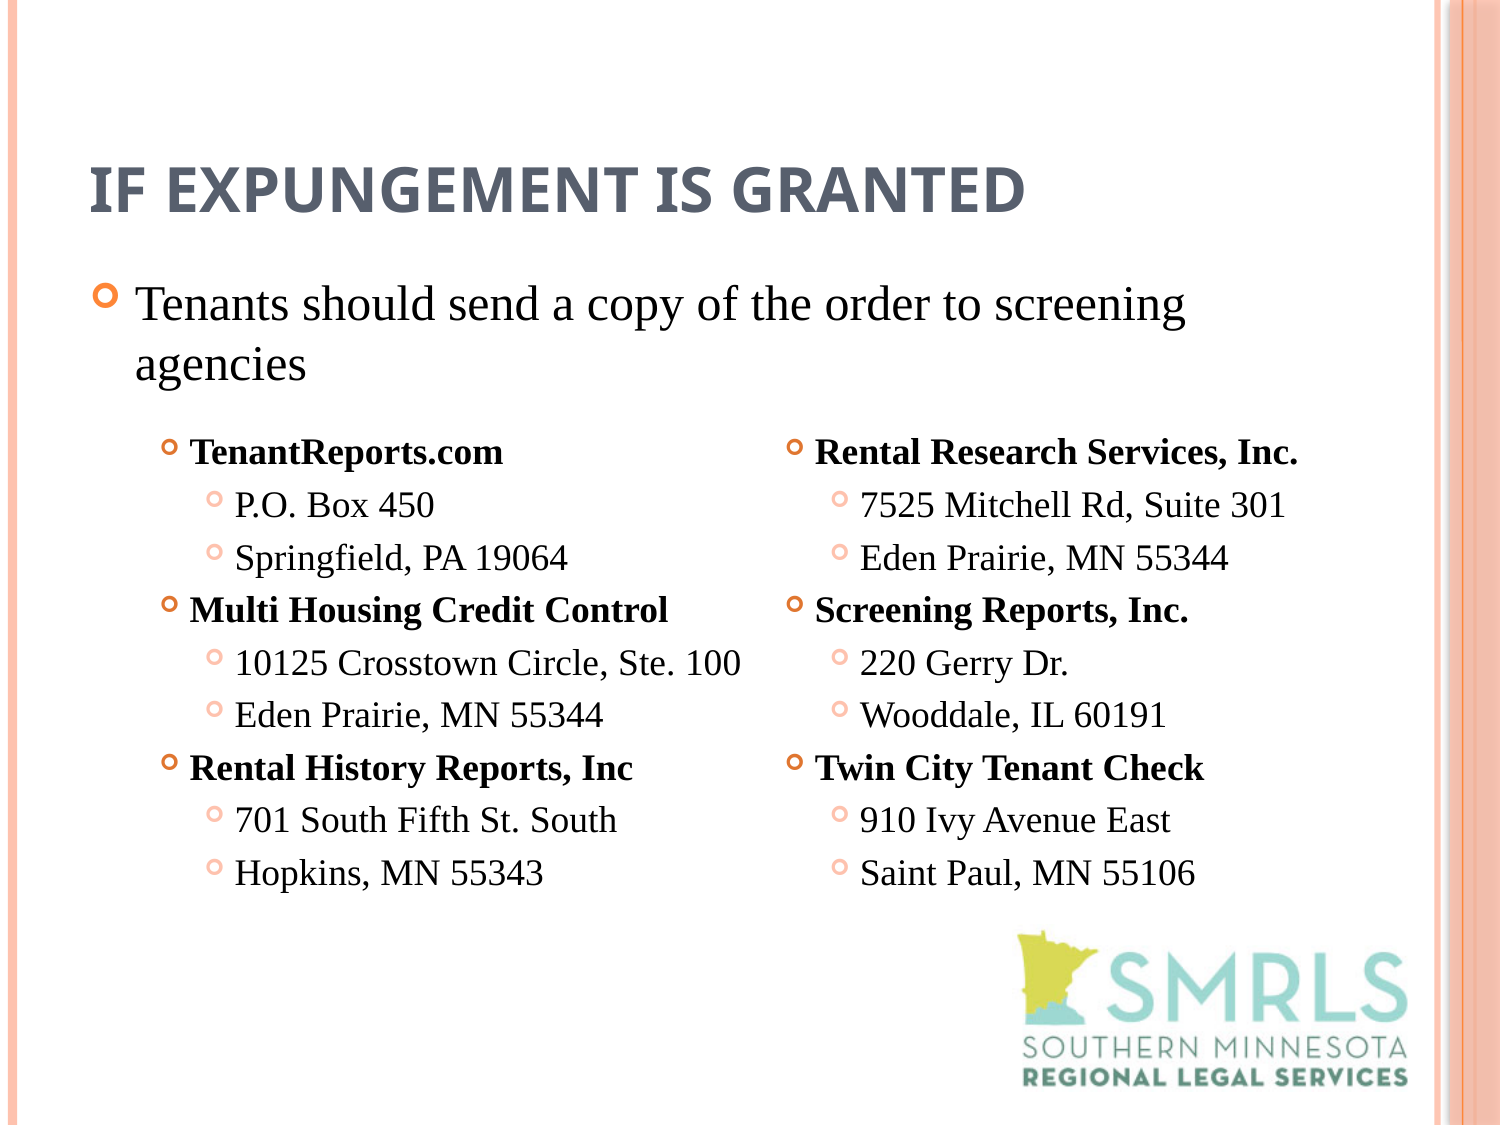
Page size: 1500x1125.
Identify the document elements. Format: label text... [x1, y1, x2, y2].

picture [1012, 924, 1413, 1092]
title If Expungement is Granted [75, 45, 1300, 233]
list Tenants should send a copy of the order to screening agencies [75, 262, 1300, 420]
text_box TenantReports.com P.O. Box 450 Springfield, PA 19064 Multi Housing Credit Control 10125 Crosstown Circle, Ste. 100 Eden Prairie, MN 55344 Rental History Reports, Inc 701 South Fifth St. South Hopkins, MN 55343 [24, 420, 649, 900]
text_box Rental Research Services, Inc. 7525 Mitchell Rd, Suite 301 Eden Prairie, MN 55344 Screening Reports, Inc. 220 Gerry Dr. Wooddale, IL 60191 Twin City Tenant Check 910 Ivy Avenue East Saint Paul, MN 55106 [649, 420, 1400, 900]
